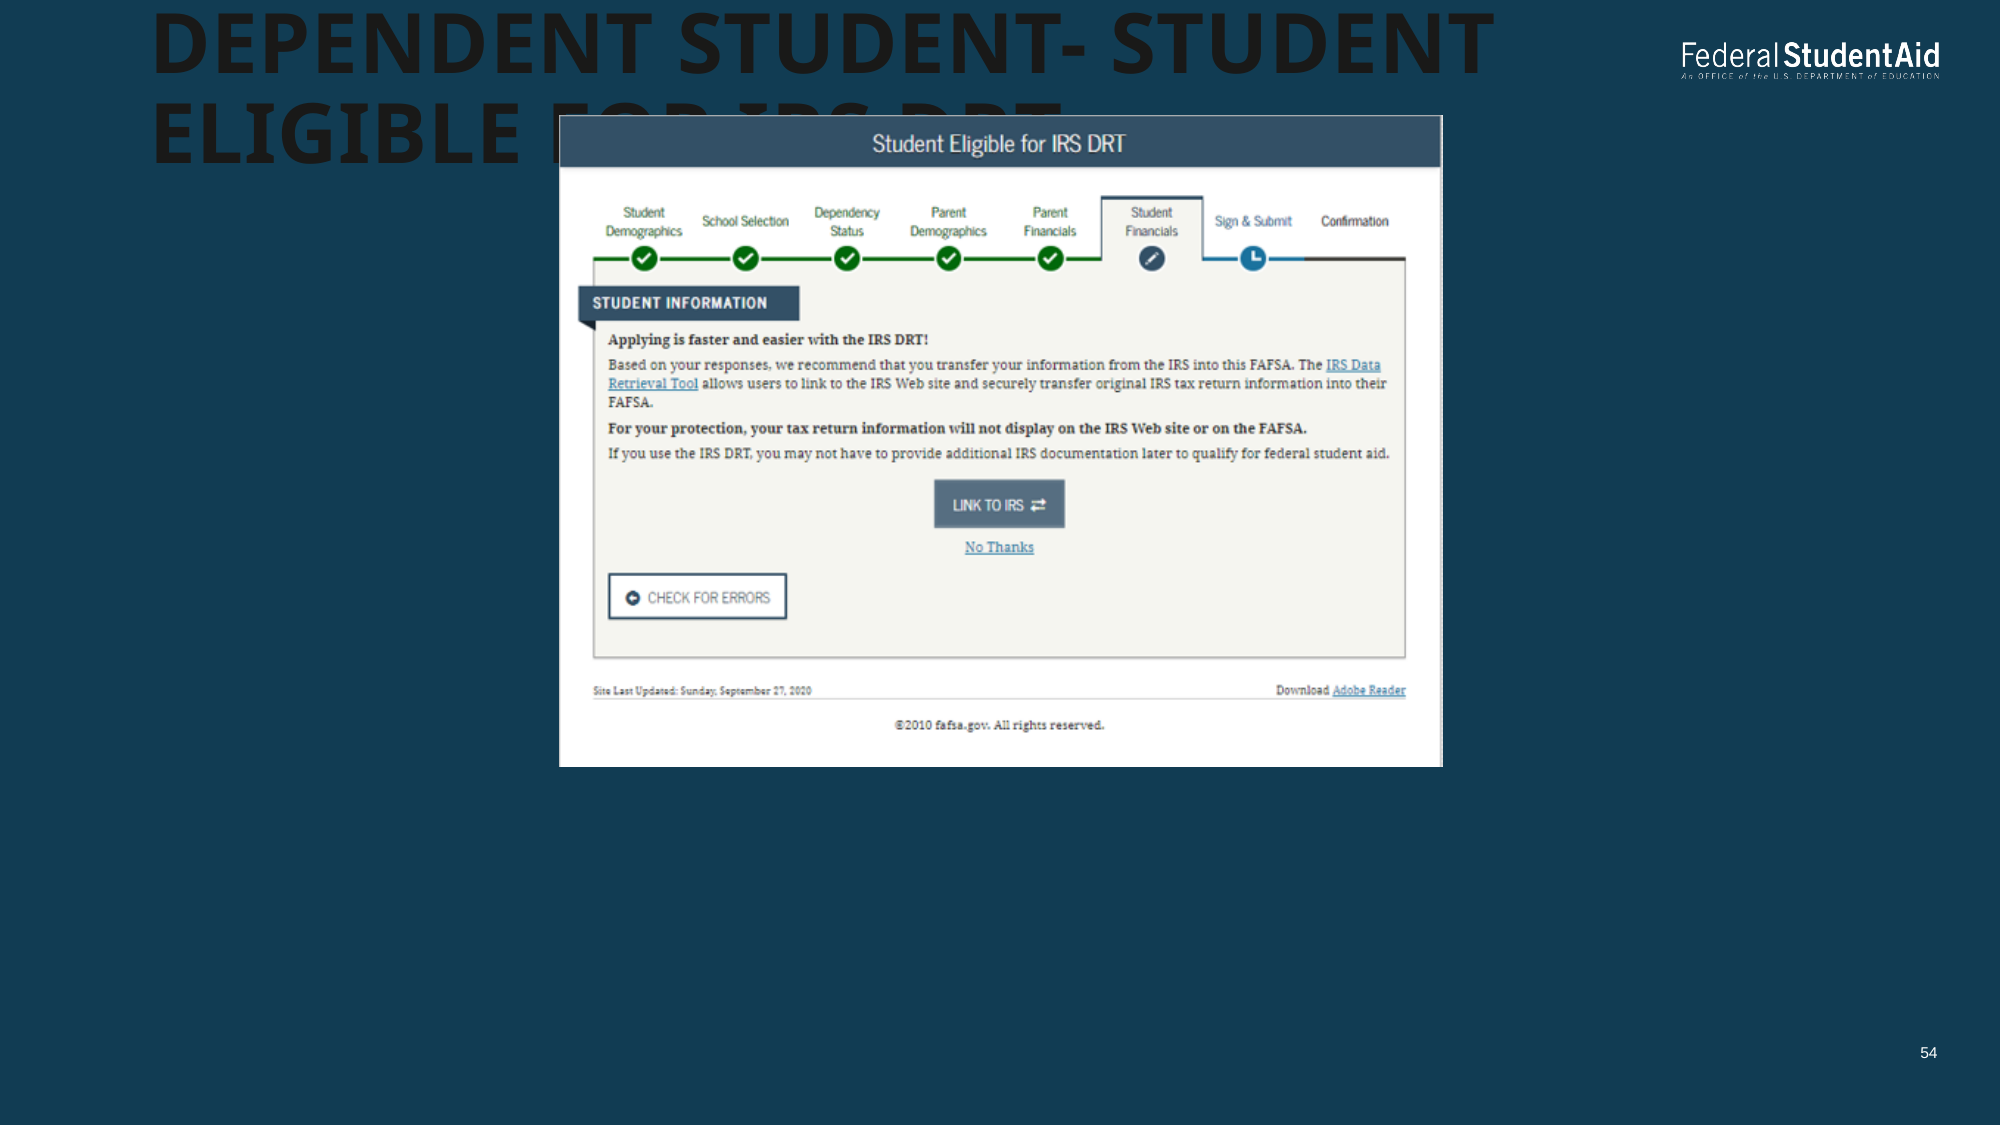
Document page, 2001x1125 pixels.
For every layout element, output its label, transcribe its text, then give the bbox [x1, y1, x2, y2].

slide_number 54 [1920, 1042, 1986, 1094]
title Dependent Student- Student Eligible for irs drt [149, 58, 1606, 190]
picture [559, 115, 1443, 767]
picture [1681, 42, 1939, 79]
